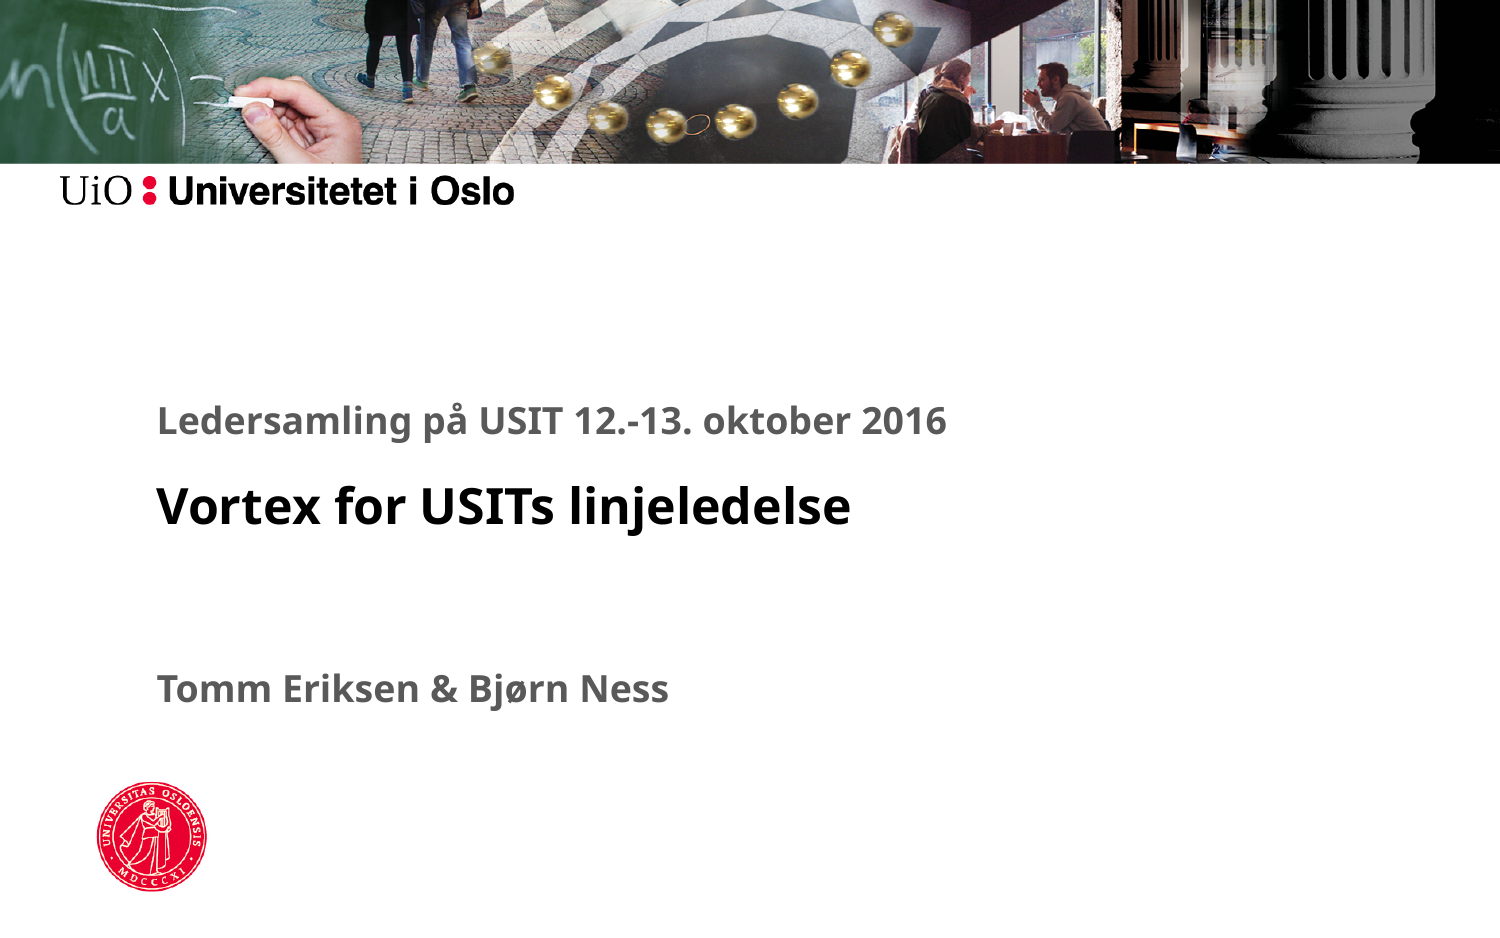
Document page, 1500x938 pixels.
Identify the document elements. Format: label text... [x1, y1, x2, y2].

subtitle Vortex for USITs linjeledelse Tomm Eriksen & Bjørn Ness [144, 468, 1400, 729]
picture [0, 0, 1500, 938]
title Ledersamling på USIT 12.-13. oktober 2016 [144, 291, 1383, 448]
